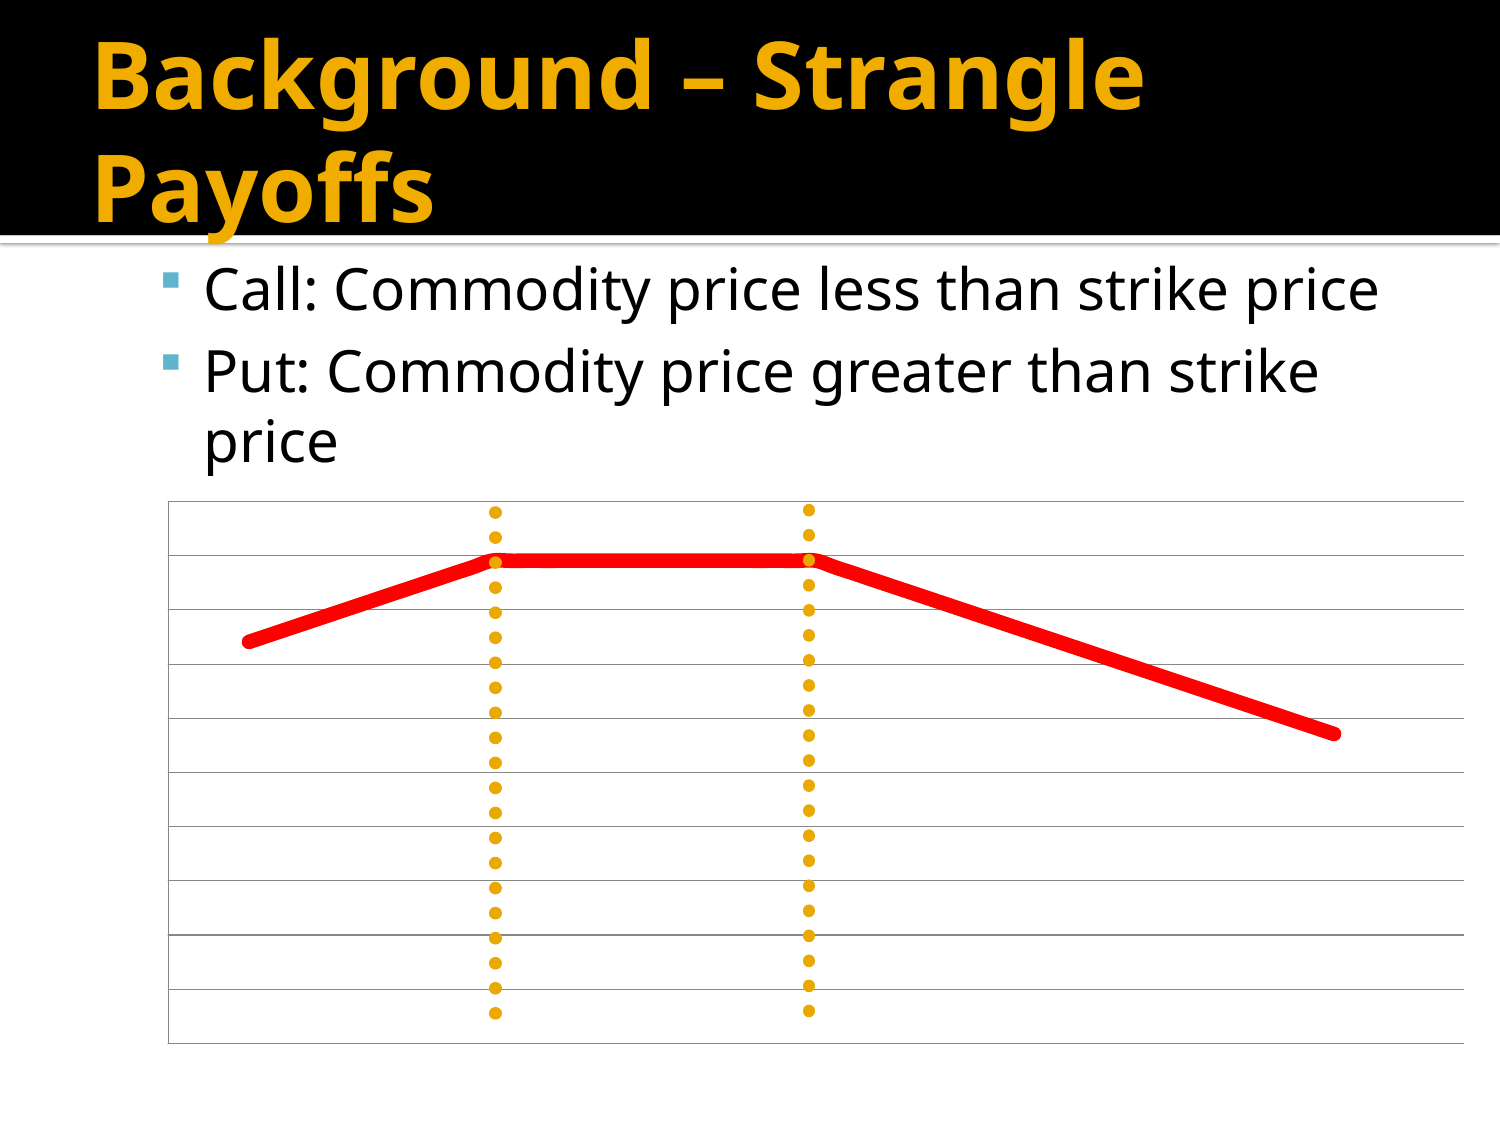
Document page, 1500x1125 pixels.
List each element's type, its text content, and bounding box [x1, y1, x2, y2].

chart [0, 412, 1500, 1125]
title Background – Strangle Payoffs [75, 25, 1425, 231]
list Call: Commodity price less than strike price Put: Commodity price greater than strike price [74, 237, 1426, 410]
